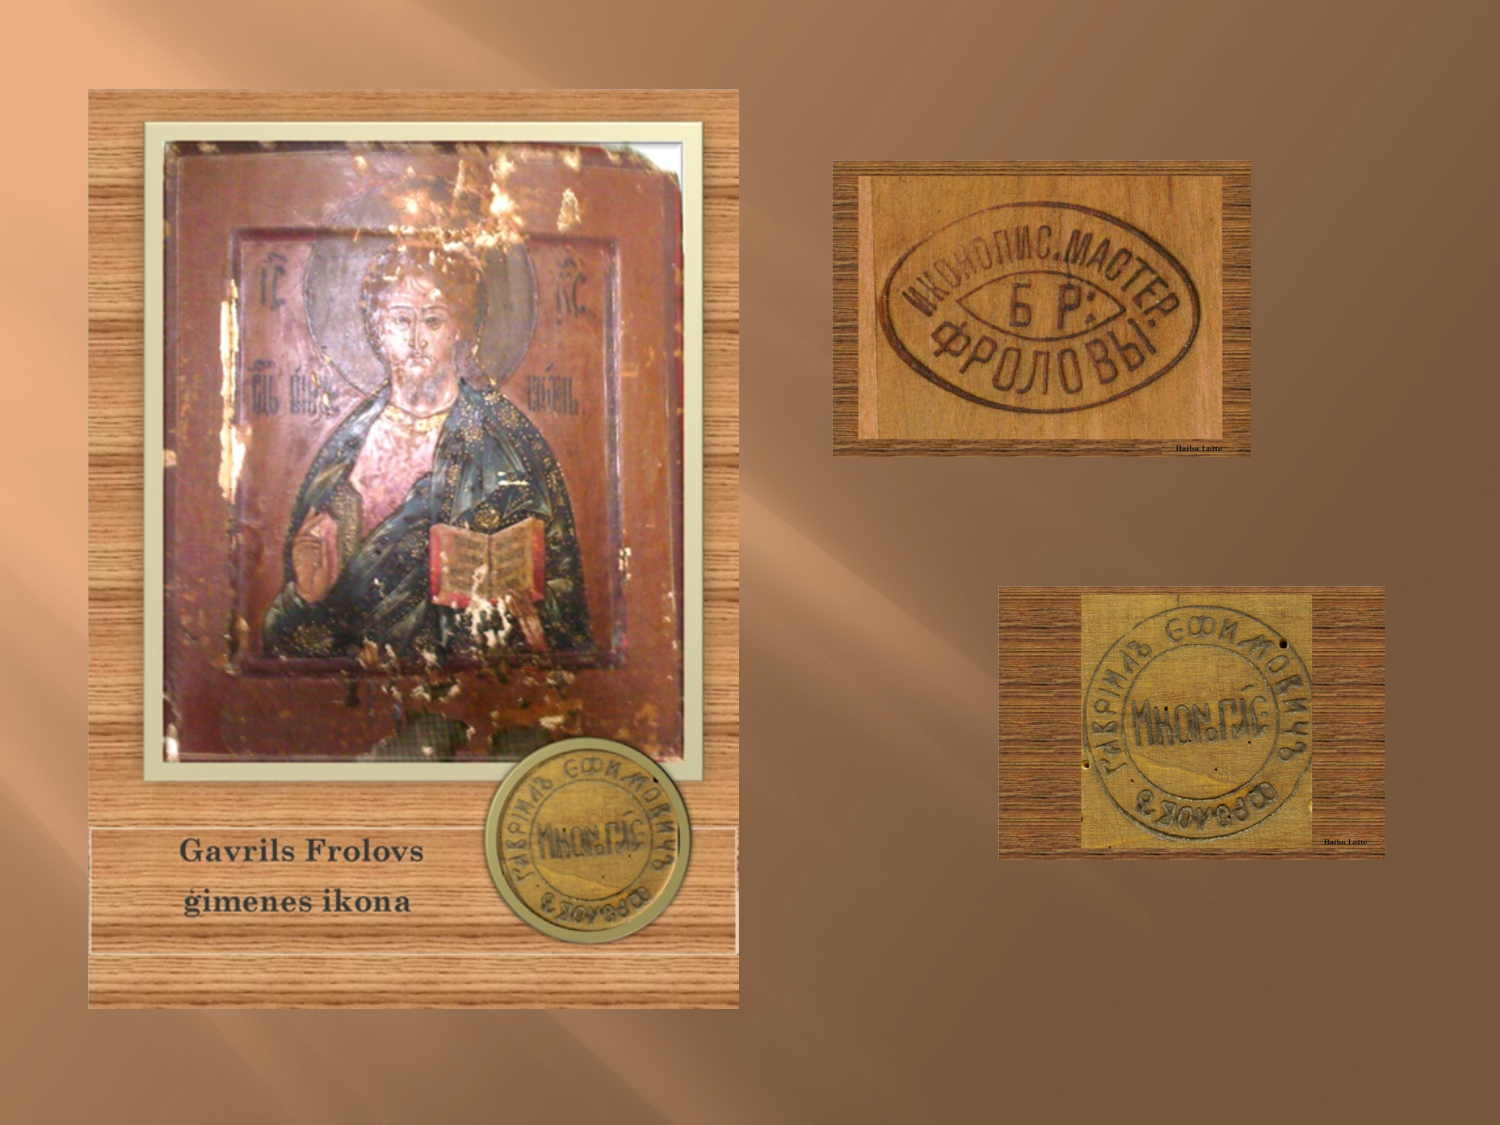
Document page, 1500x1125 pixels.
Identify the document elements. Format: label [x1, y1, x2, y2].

list [88, 89, 739, 1009]
picture [832, 160, 1251, 457]
picture [997, 585, 1385, 860]
